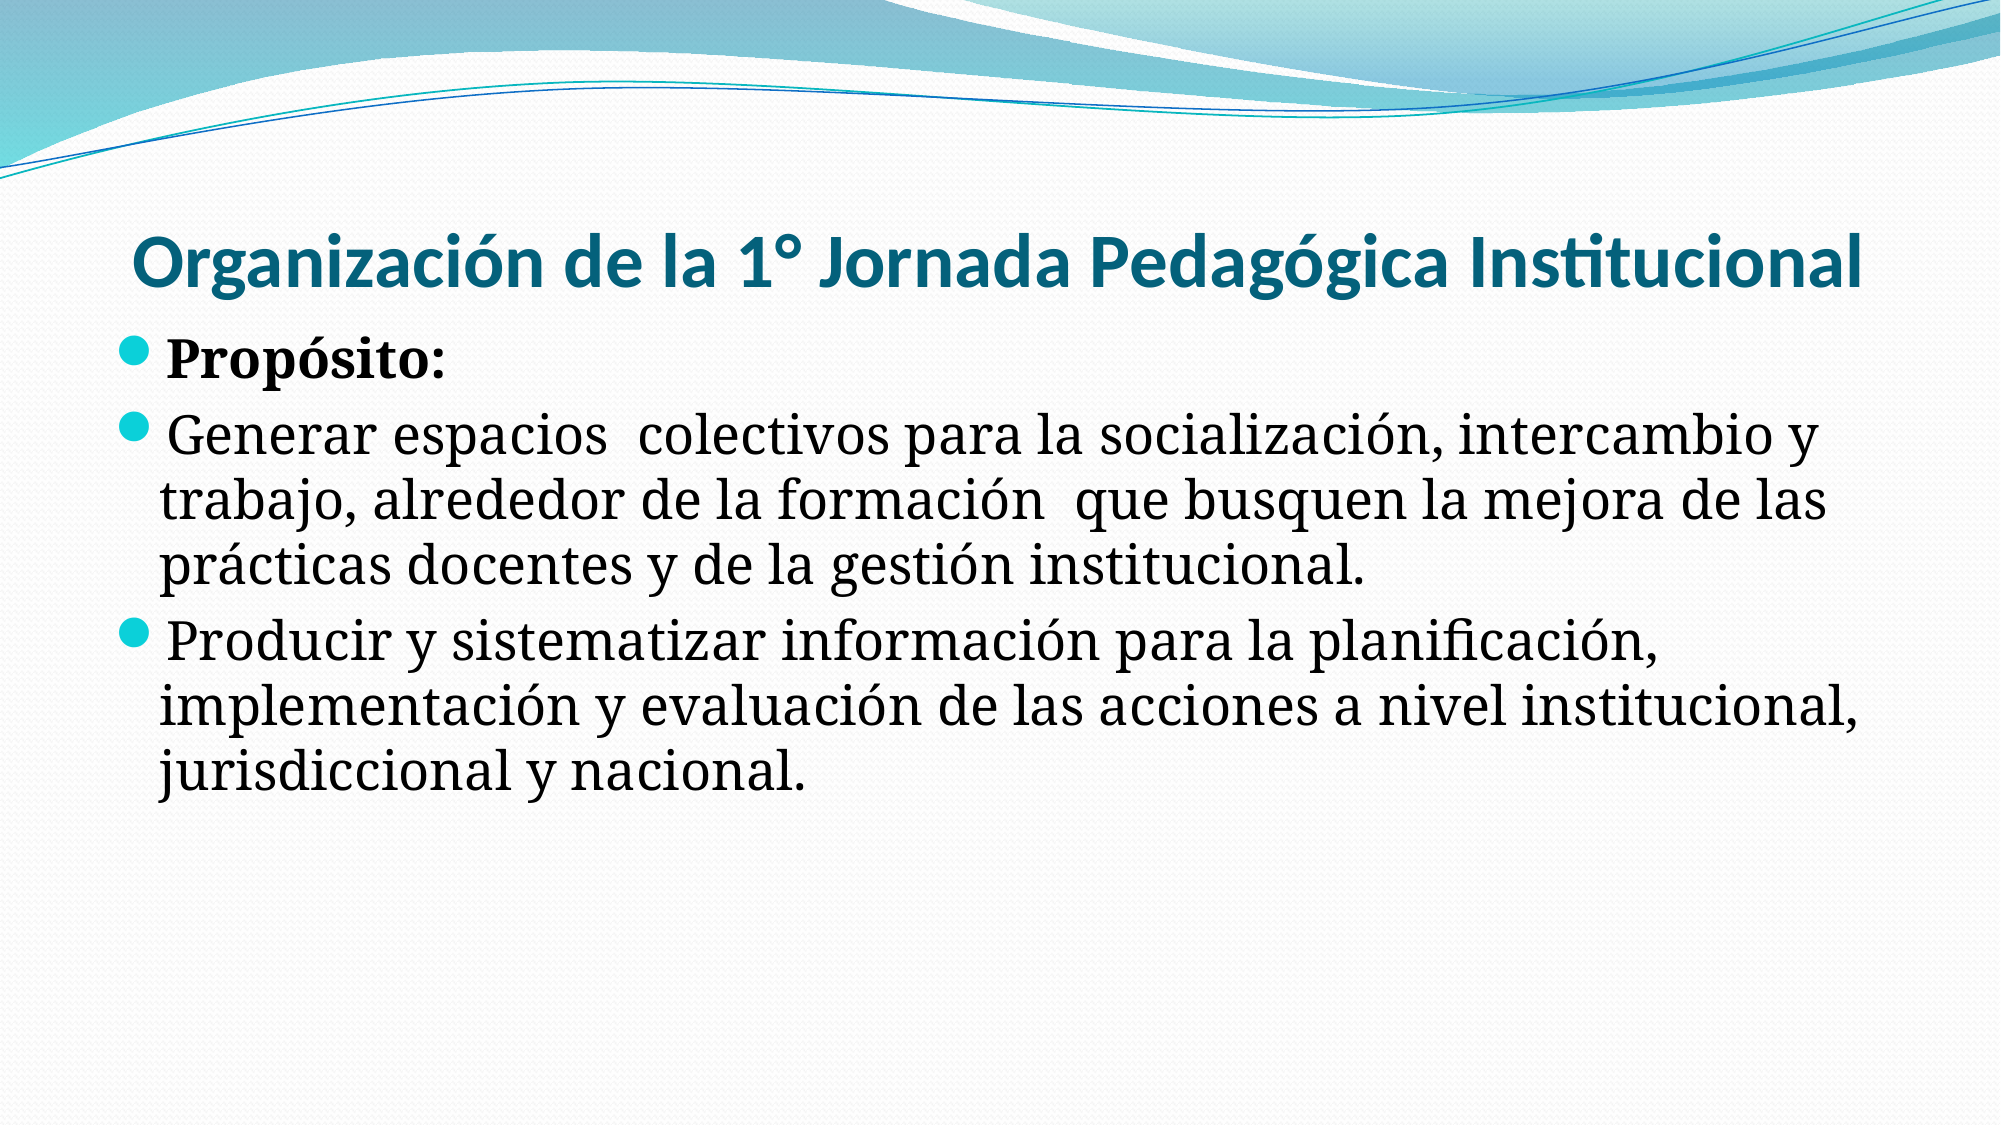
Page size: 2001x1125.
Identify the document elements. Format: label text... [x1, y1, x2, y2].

title Organización de la 1° Jornada Pedagógica Institucional [99, 115, 1900, 303]
list Propósito: Generar espacios colectivos para la socialización, intercambio y trabajo, alrededor de la formación que busquen la mejora de las prácticas docentes y de la gestión institucional. Producir y sistematizar información para la planificación, implementación y evaluación de las acciones a nivel institucional, jurisdiccional y nacional. [99, 317, 1900, 1038]
